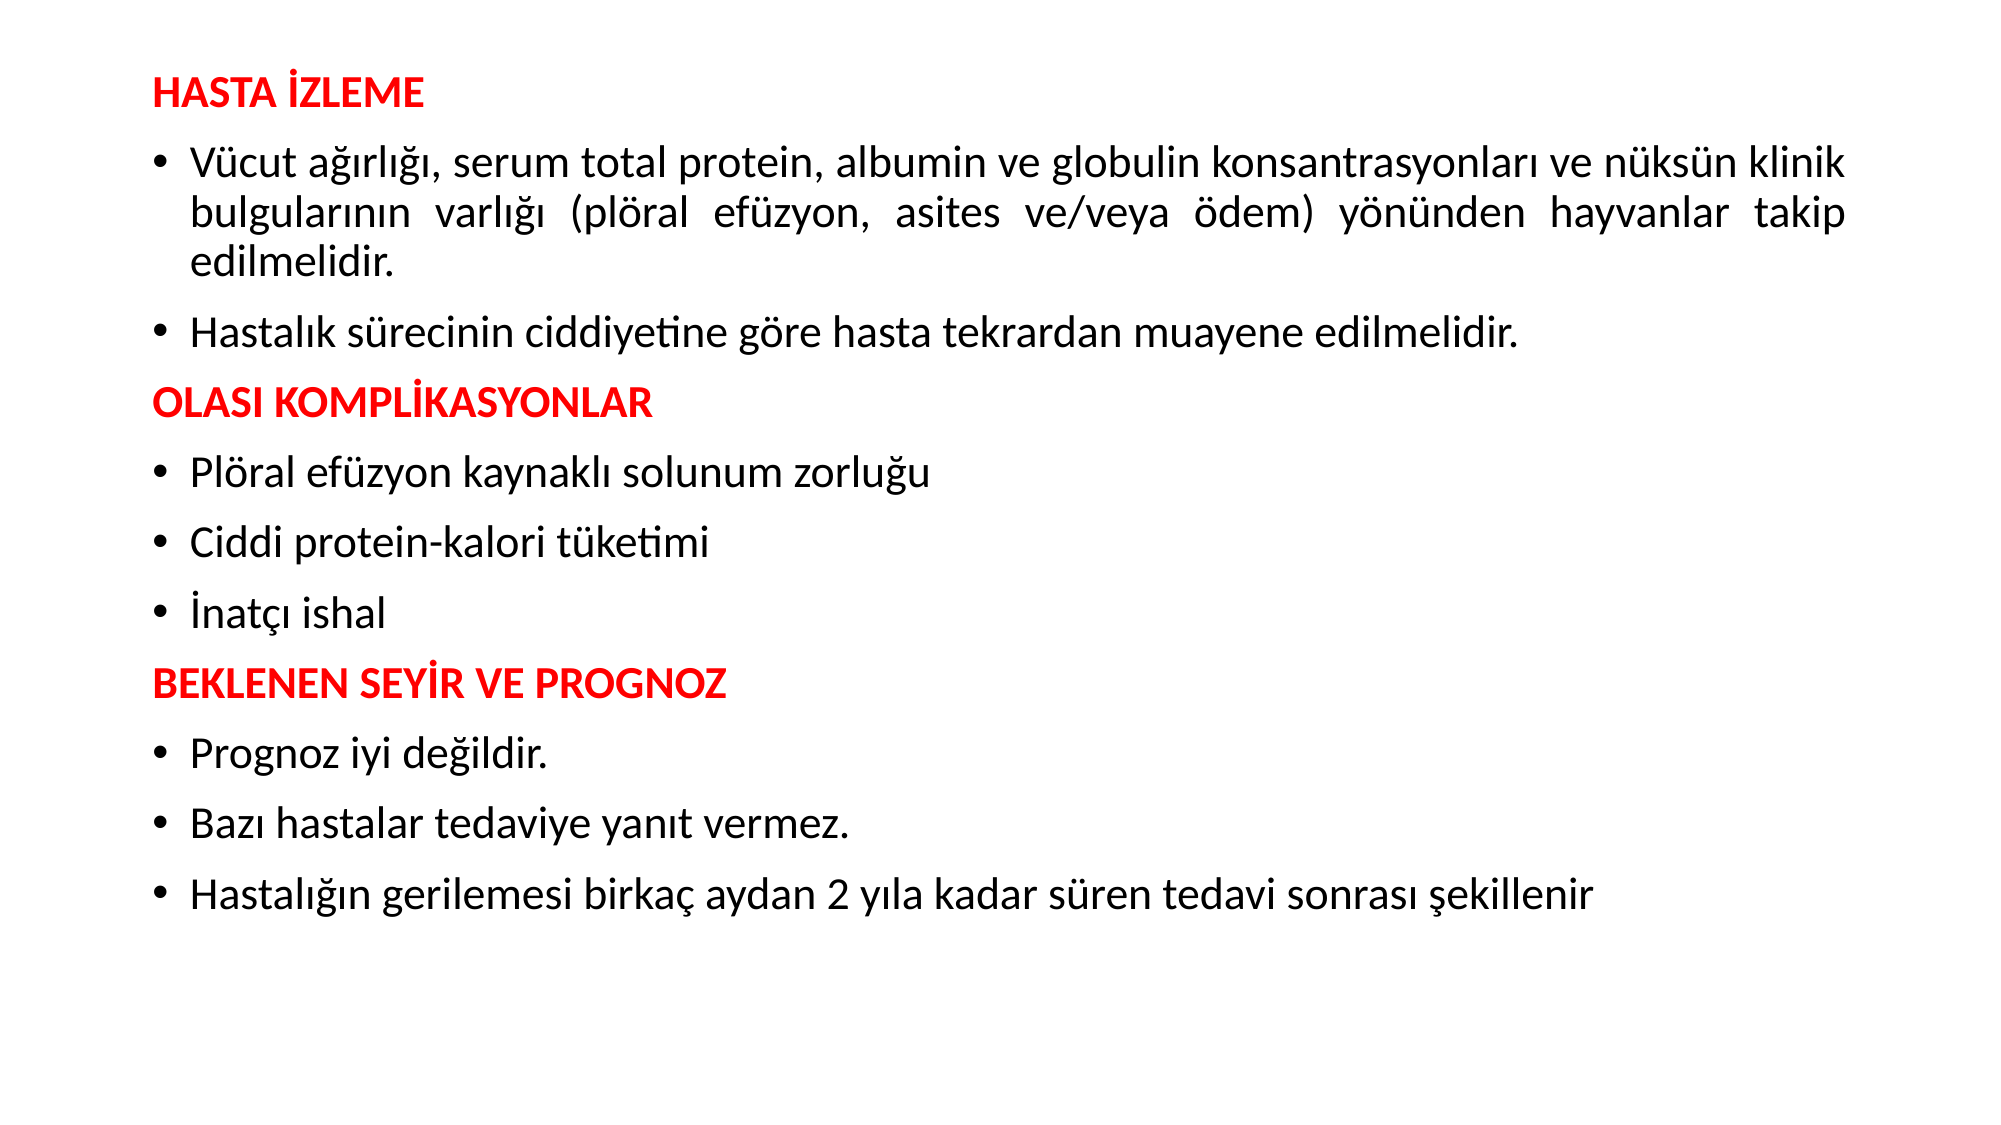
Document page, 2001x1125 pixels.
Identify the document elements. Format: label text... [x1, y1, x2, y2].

list HASTA İZLEME Vücut ağırlığı, serum total protein, albumin ve globulin konsantrasyonları ve nüksün klinik bulgularının varlığı (plöral efüzyon, asites ve/veya ödem) yönünden hayvanlar takip edilmelidir. Hastalık sürecinin ciddiyetine göre hasta tekrardan muayene edilmelidir. OLASI KOMPLİKASYONLAR Plöral efüzyon kaynaklı solunum zorluğu Ciddi protein-kalori tüketimi İnatçı ishal BEKLENEN SEYİR VE PROGNOZ Prognoz iyi değildir. Bazı hastalar tedaviye yanıt vermez. Hastalığın gerilemesi birkaç aydan 2 yıla kadar süren tedavi sonrası şekillenir [137, 60, 1863, 1014]
